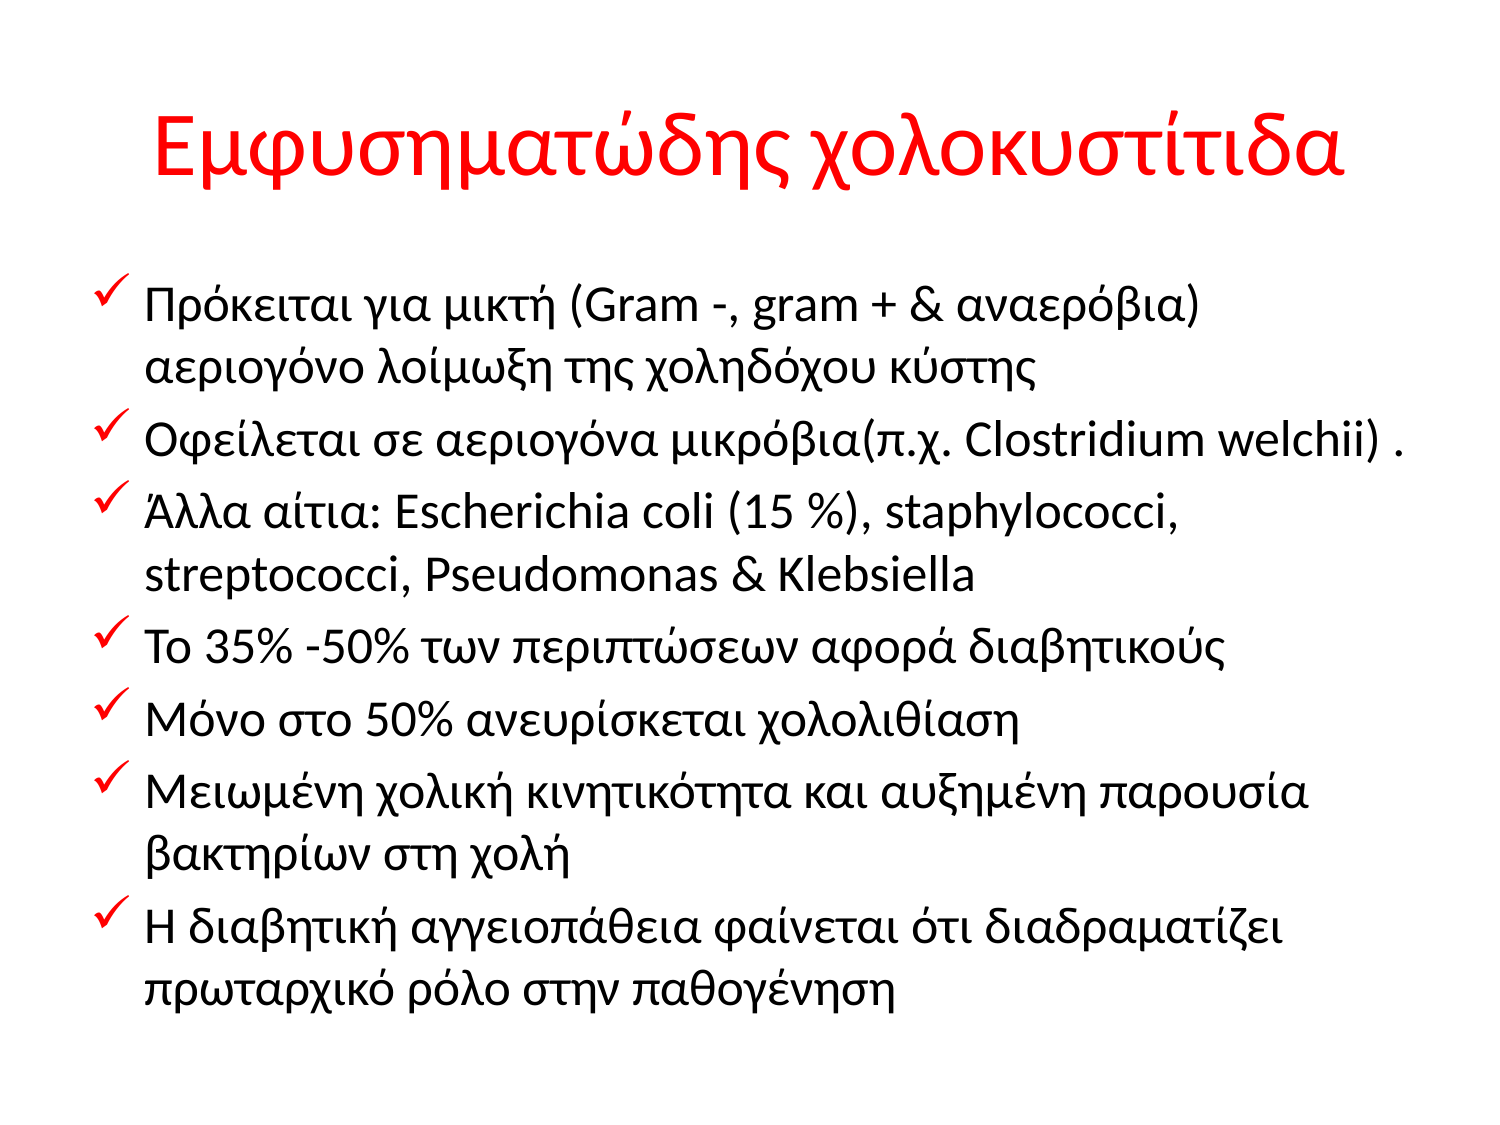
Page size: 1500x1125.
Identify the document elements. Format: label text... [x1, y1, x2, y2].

list Πρόκειται για μικτή (Gram -, gram + & αναερόβια) αεριογόνο λοίμωξη της χοληδόχου κύστης Οφείλεται σε αεριογόνα μικρόβια(π.χ. Clostridium welchii) . Άλλα αίτια: Escherichia coli (15 %), staphylococci, streptococci, Pseudomonas & Klebsiella Το 35% -50% των περιπτώσεων αφορά διαβητικούς Μόνο στο 50% ανευρίσκεται χολολιθίαση Μειωμένη χολική κινητικότητα και αυξημένη παρουσία βακτηρίων στη χολή Η διαβητική αγγειοπάθεια φαίνεται ότι διαδραματίζει πρωταρχικό ρόλο στην παθογένηση [75, 262, 1425, 1079]
title Εμφυσηματώδης χολοκυστίτιδα [75, 45, 1425, 233]
